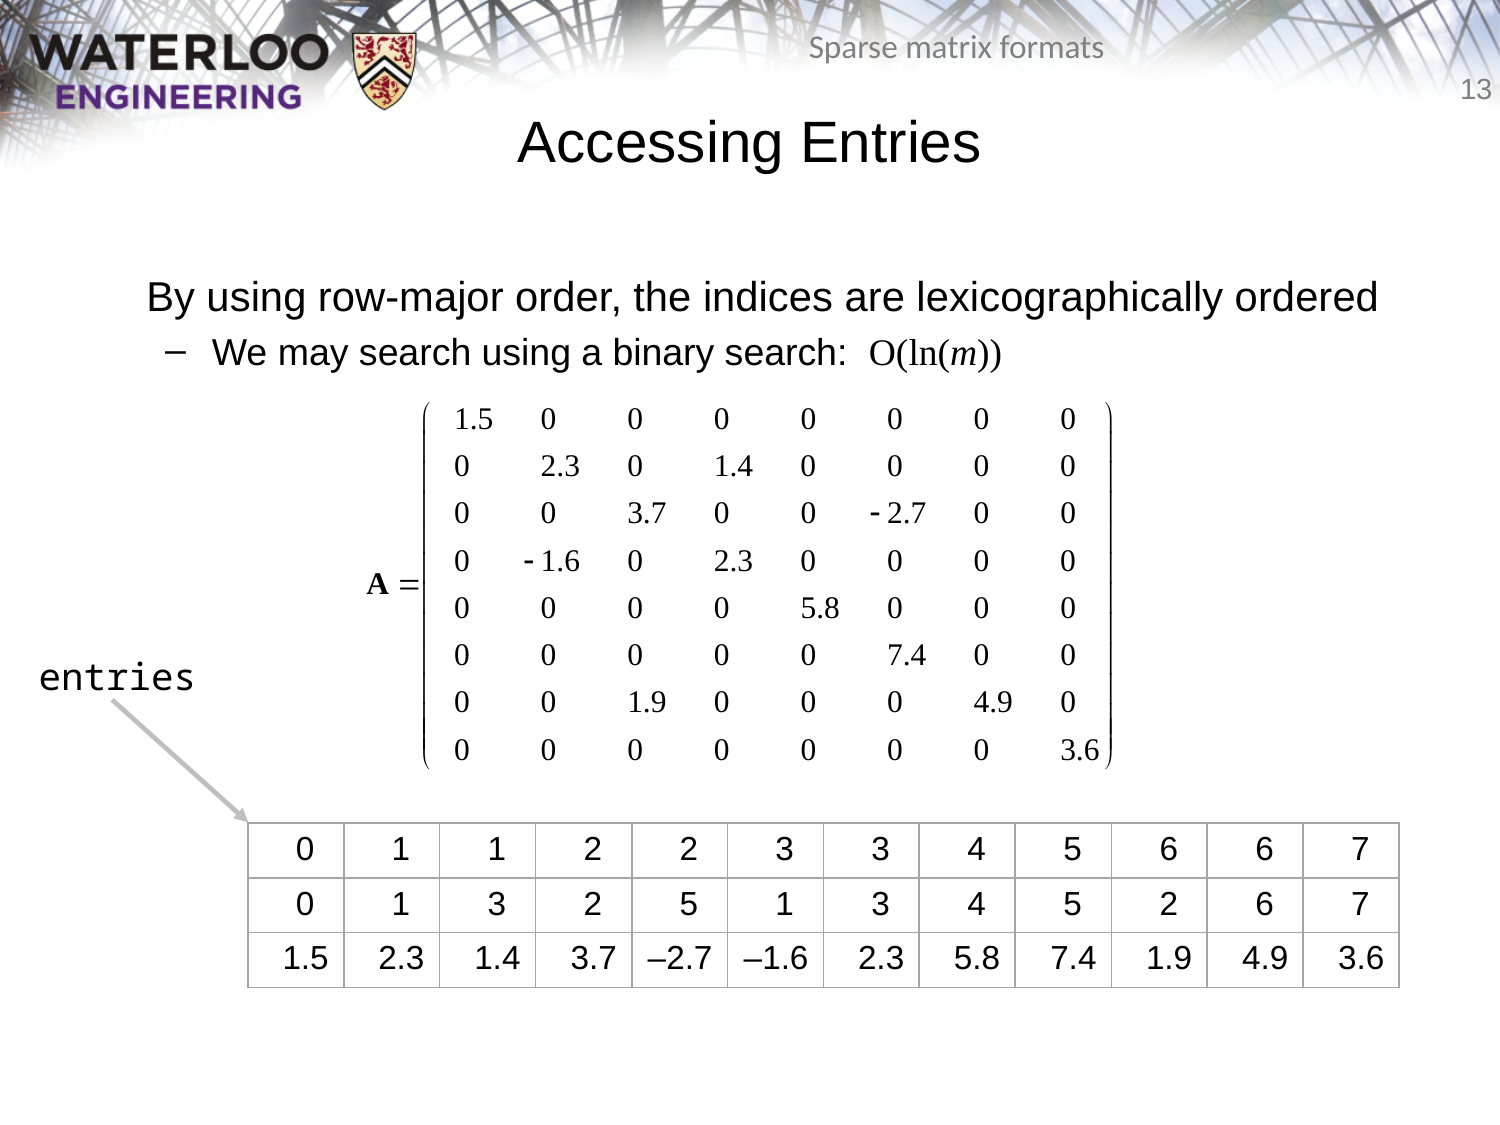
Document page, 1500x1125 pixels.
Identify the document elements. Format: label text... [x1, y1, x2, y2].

table_header 1 [440, 824, 535, 877]
table_cell 2.3 [824, 933, 918, 987]
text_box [111, 699, 249, 823]
table_cell 5 [1016, 879, 1111, 932]
table_cell 5.8 [920, 933, 1014, 987]
table_cell 1.5 [249, 933, 343, 987]
table_cell 3.7 [536, 933, 631, 987]
table_cell 0 [249, 879, 343, 932]
table_cell 3.6 [1304, 933, 1398, 987]
table_header 1 [345, 824, 439, 877]
table_cell –2.7 [633, 933, 727, 987]
table_cell 2 [1112, 879, 1206, 932]
table_cell 7.4 [1016, 933, 1111, 987]
table_cell 6 [1208, 879, 1302, 932]
picture [0, 0, 1500, 1125]
table_cell 1.4 [440, 933, 535, 987]
table_header 5 [1016, 824, 1111, 877]
table_header 6 [1112, 824, 1206, 877]
table_header 3 [728, 824, 823, 877]
table_cell 4 [920, 879, 1014, 932]
table_cell 5 [633, 879, 727, 932]
text_box entries [23, 645, 211, 705]
table_cell 1.9 [1112, 933, 1206, 987]
table_header 2 [536, 824, 631, 877]
table_header 7 [1304, 824, 1398, 877]
table_header 6 [1208, 824, 1302, 877]
title Accessing Entries [74, 44, 1426, 233]
table_cell 4.9 [1208, 933, 1302, 987]
table_header 0 [249, 824, 343, 877]
table_cell 2.3 [345, 933, 439, 987]
table_cell 1 [728, 879, 823, 932]
table_cell –1.6 [728, 933, 823, 987]
table_cell 3 [440, 879, 535, 932]
table_header 4 [920, 824, 1014, 877]
table_cell 7 [1304, 879, 1398, 932]
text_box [354, 396, 1122, 776]
table_header 2 [633, 824, 727, 877]
list By using row-major order, the indices are lexicographically ordered We may search using a binary search: O(ln(m)) [74, 262, 1426, 1006]
table_cell 3 [824, 879, 918, 932]
table_header 3 [824, 824, 918, 877]
table_cell 1 [345, 879, 439, 932]
table_cell 2 [536, 879, 631, 932]
